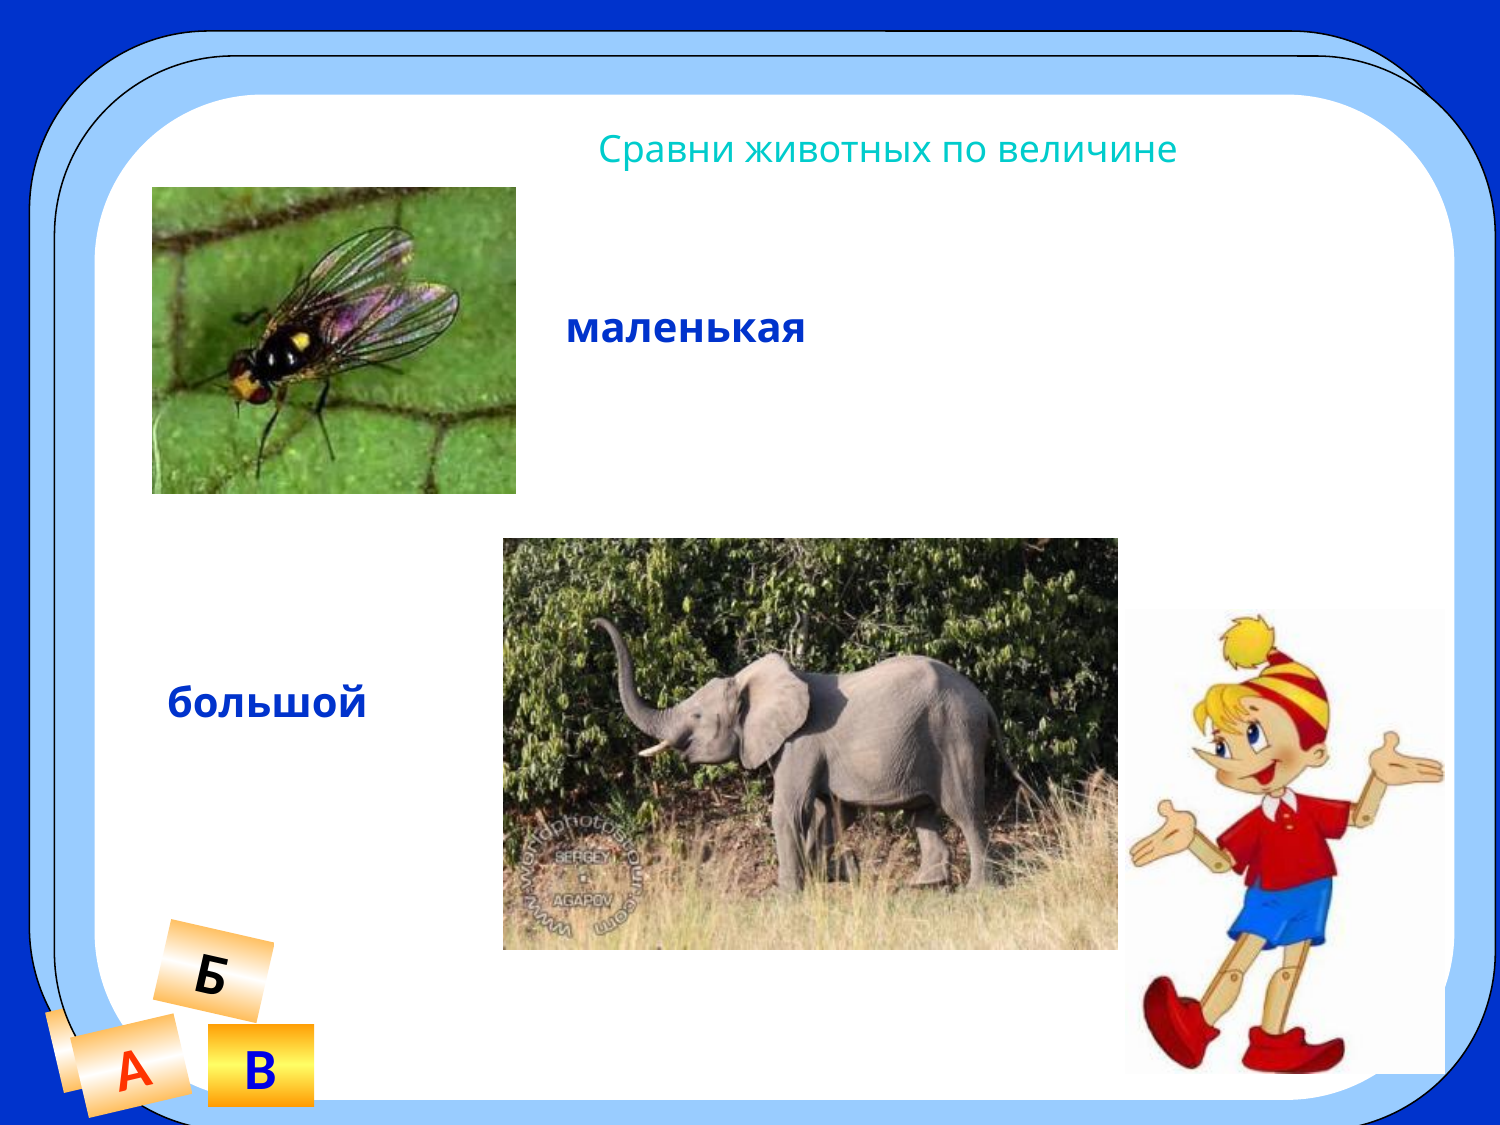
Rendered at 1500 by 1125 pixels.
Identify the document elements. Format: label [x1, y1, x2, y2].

text_box [54, 55, 1496, 1125]
picture [1124, 609, 1447, 1074]
text_box [29, 30, 1471, 1107]
picture [152, 187, 516, 495]
picture [503, 538, 1119, 950]
